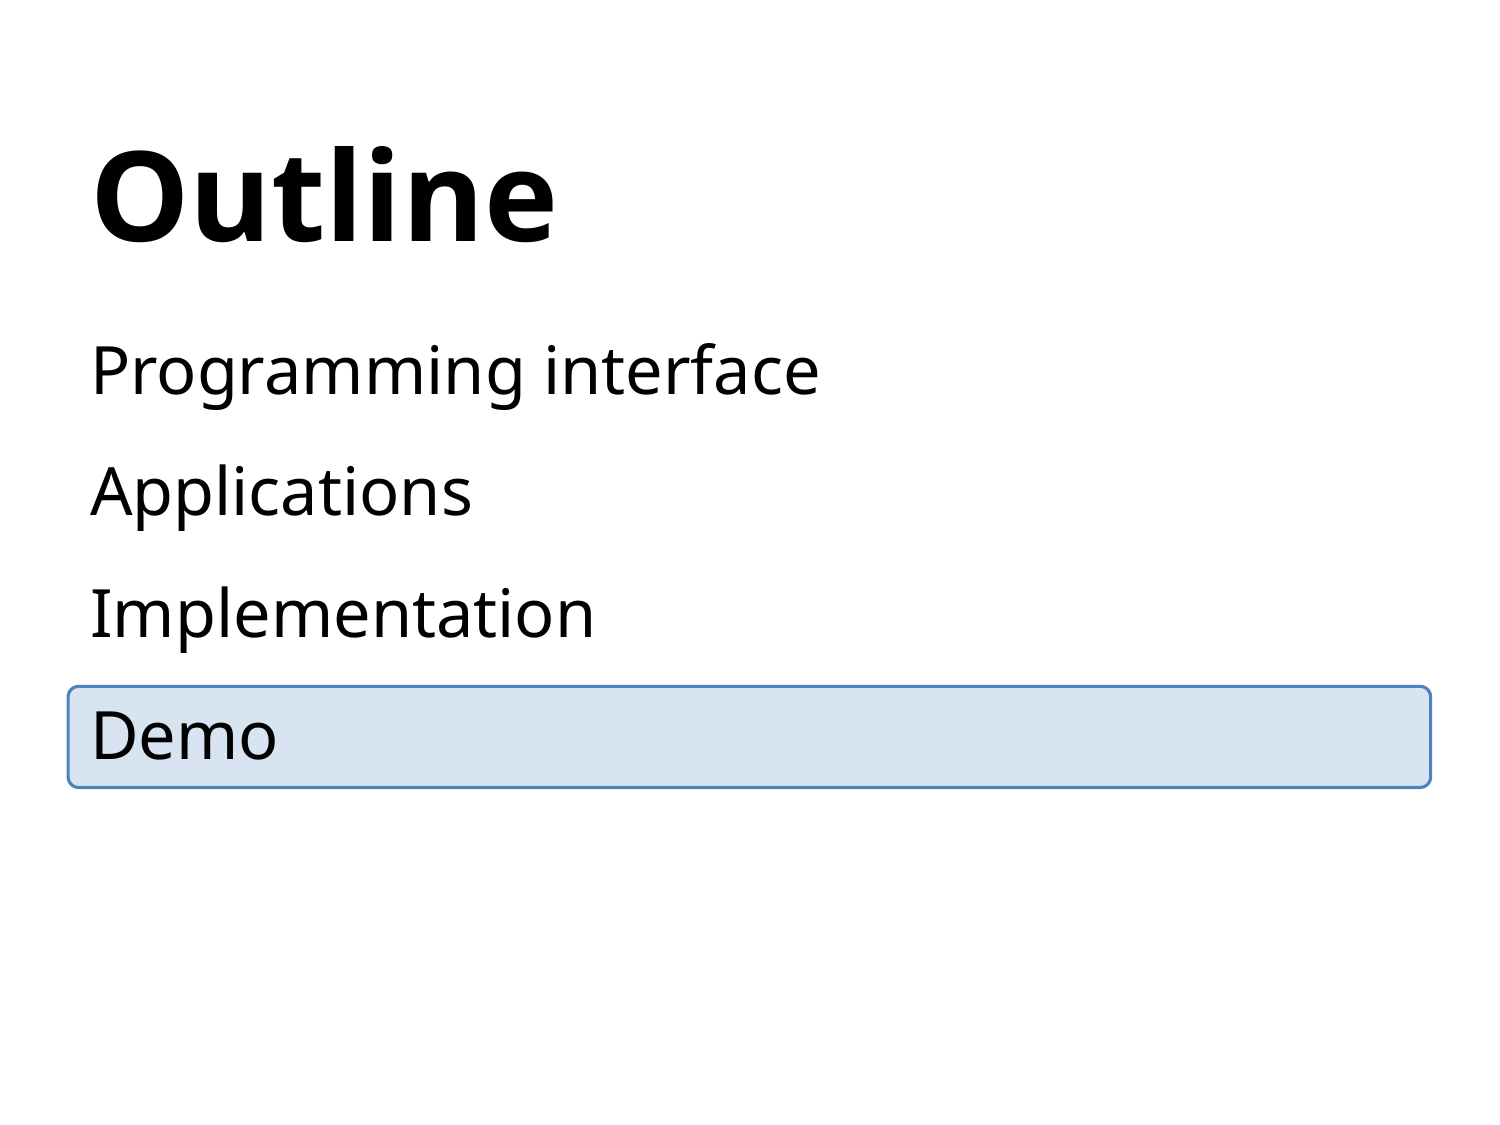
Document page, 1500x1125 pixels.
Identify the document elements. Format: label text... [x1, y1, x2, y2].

text_box [66, 685, 74, 789]
title Outline [74, 97, 1426, 286]
list Programming interface Applications Implementation Demo [74, 319, 1426, 1013]
text_box [1426, 685, 1433, 789]
